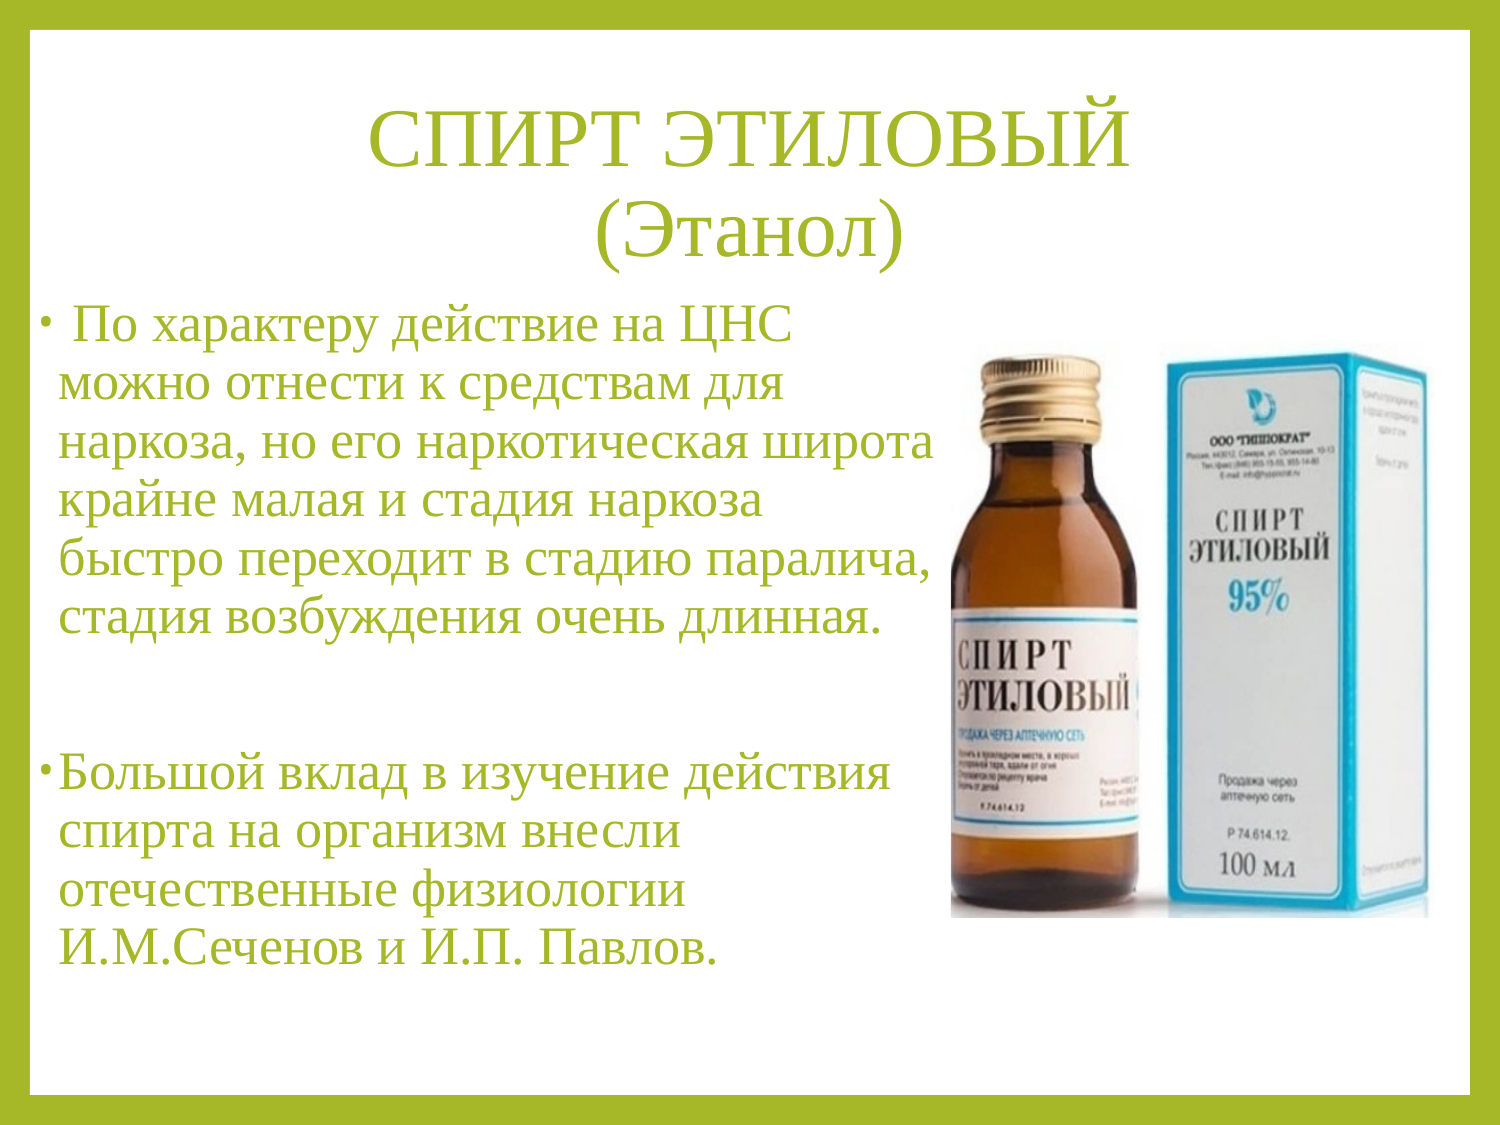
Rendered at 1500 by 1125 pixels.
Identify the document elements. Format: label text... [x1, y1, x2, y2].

title СПИРТ ЭТИЛОВЫЙ (Этанол) [99, 54, 1400, 315]
picture [950, 337, 1436, 918]
list По характеру действие на ЦНС можно отнести к средствам для наркоза, но его наркотическая широта крайне малая и стадия наркоза быстро переходит в стадию паралича, стадия возбуждения очень длинная. Большой вклад в изучение действия спирта на организм внесли отечественные физиологии И.М.Сеченов и И.П. Павлов. [17, 287, 951, 1047]
